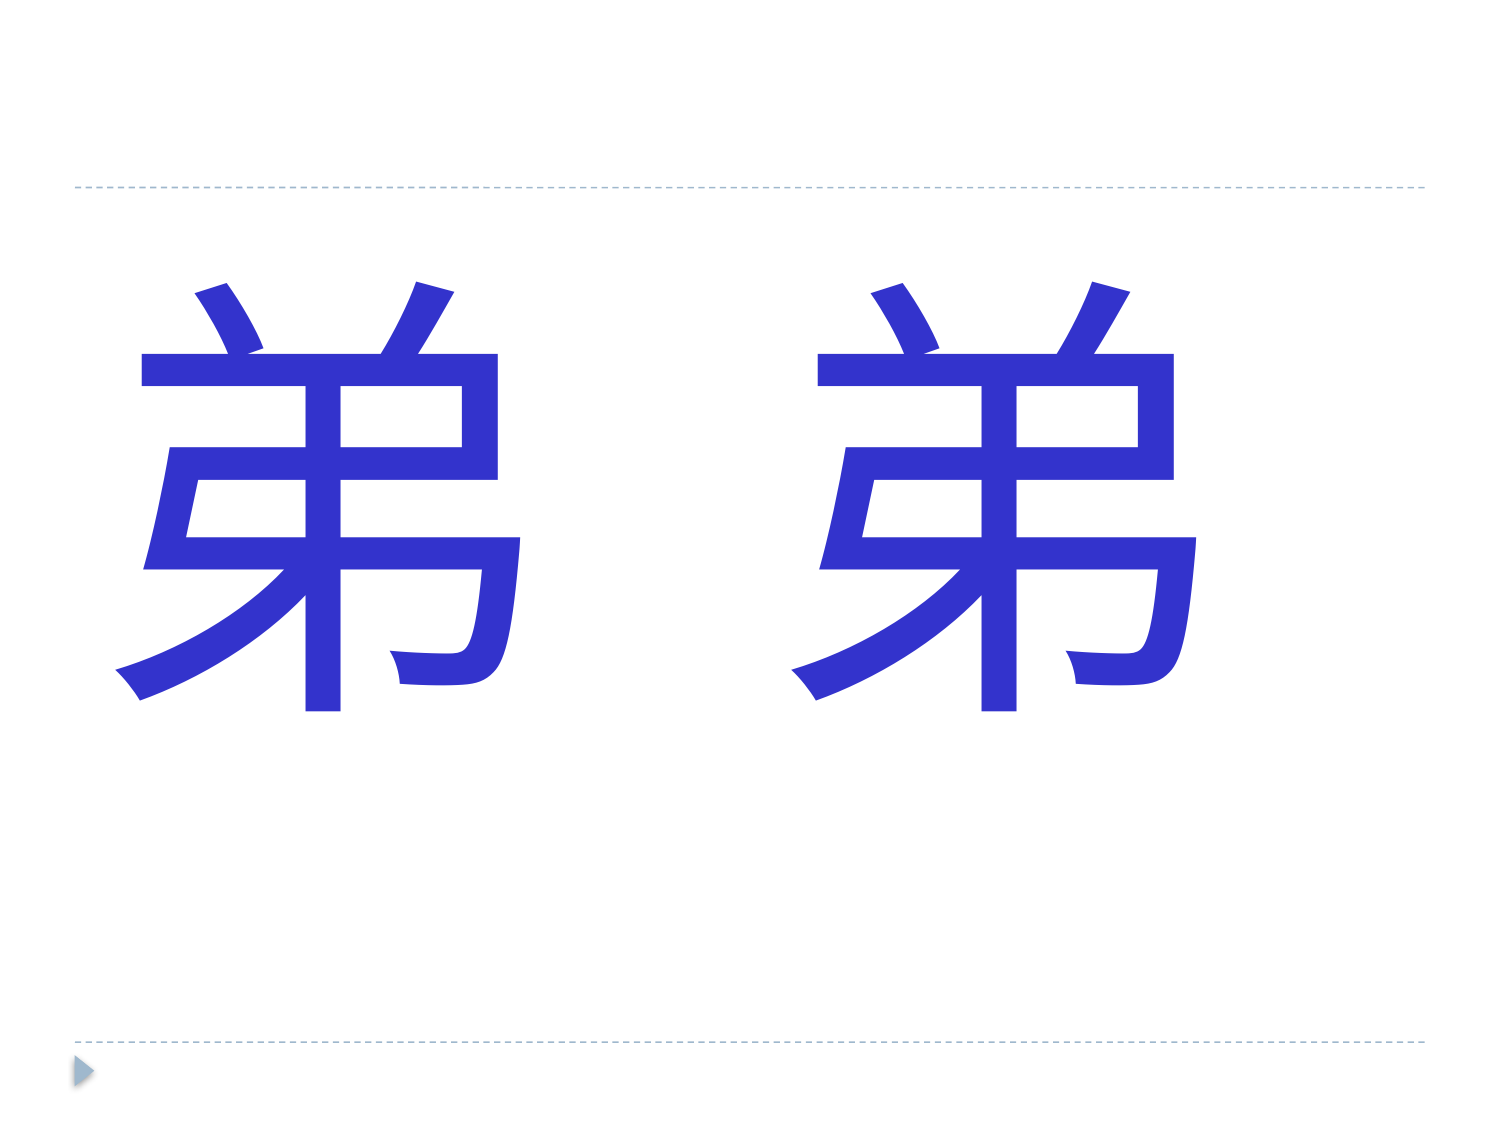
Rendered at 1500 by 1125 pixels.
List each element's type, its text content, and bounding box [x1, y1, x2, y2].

list 弟 弟 [75, 200, 1425, 1010]
